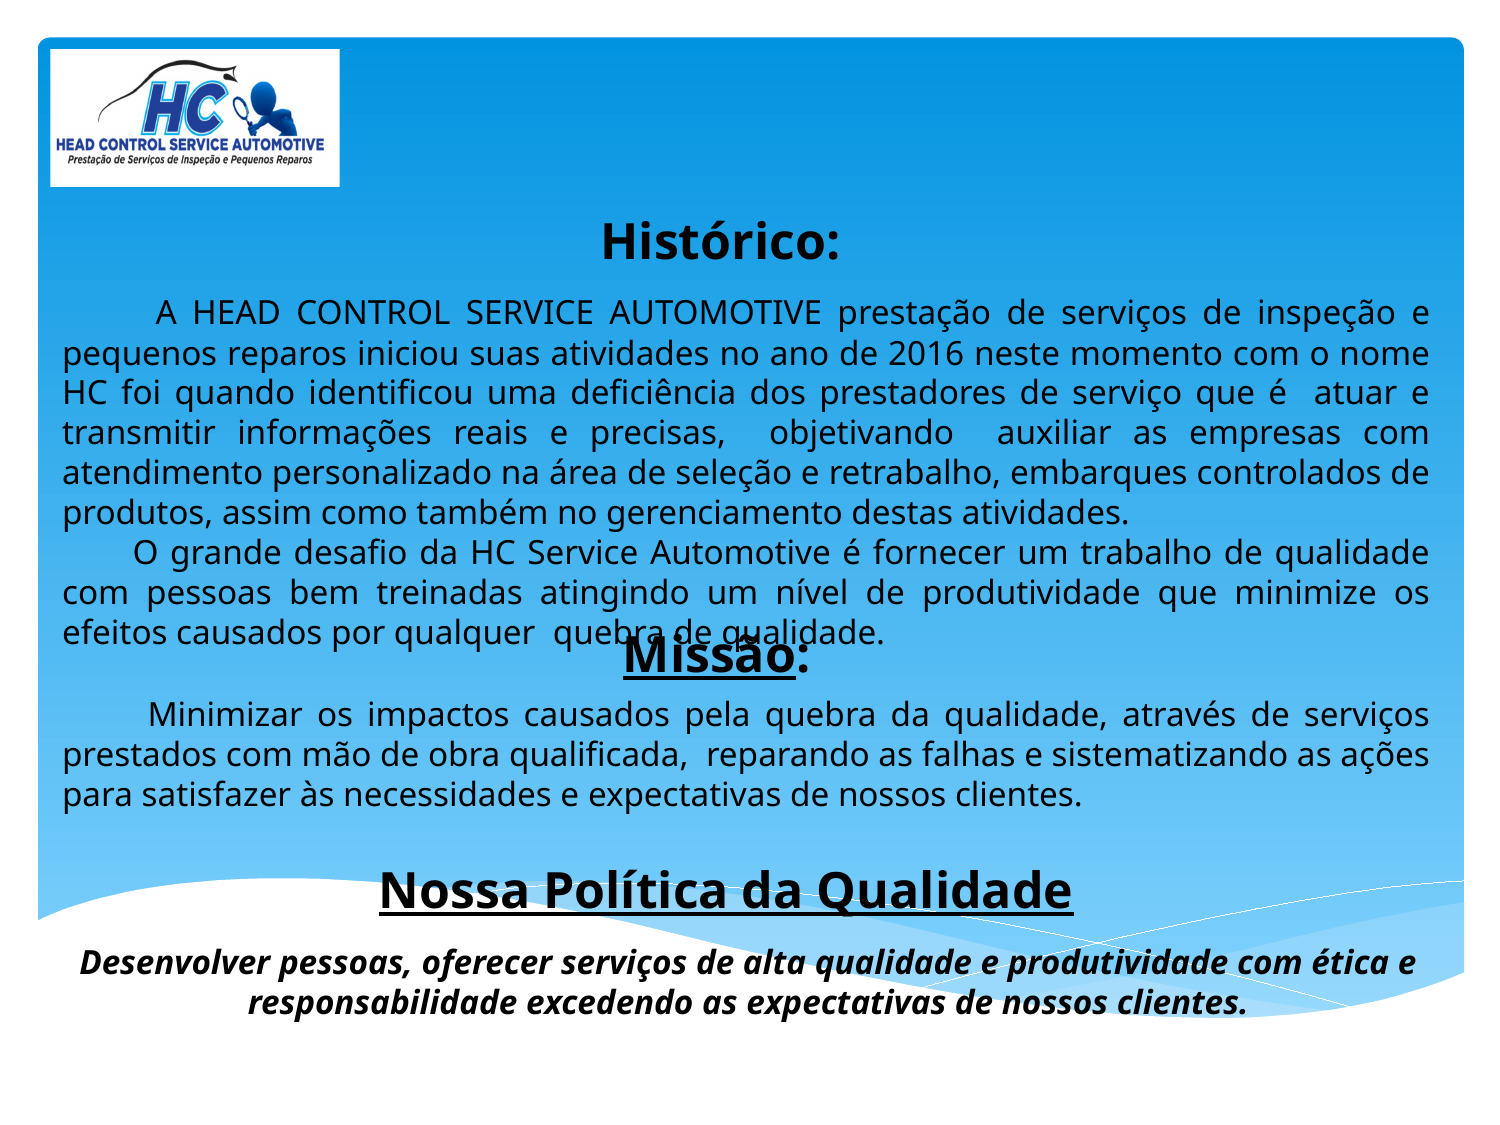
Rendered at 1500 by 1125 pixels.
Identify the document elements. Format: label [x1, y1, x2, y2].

picture [50, 50, 341, 187]
text_box [10, 201, 1488, 1071]
